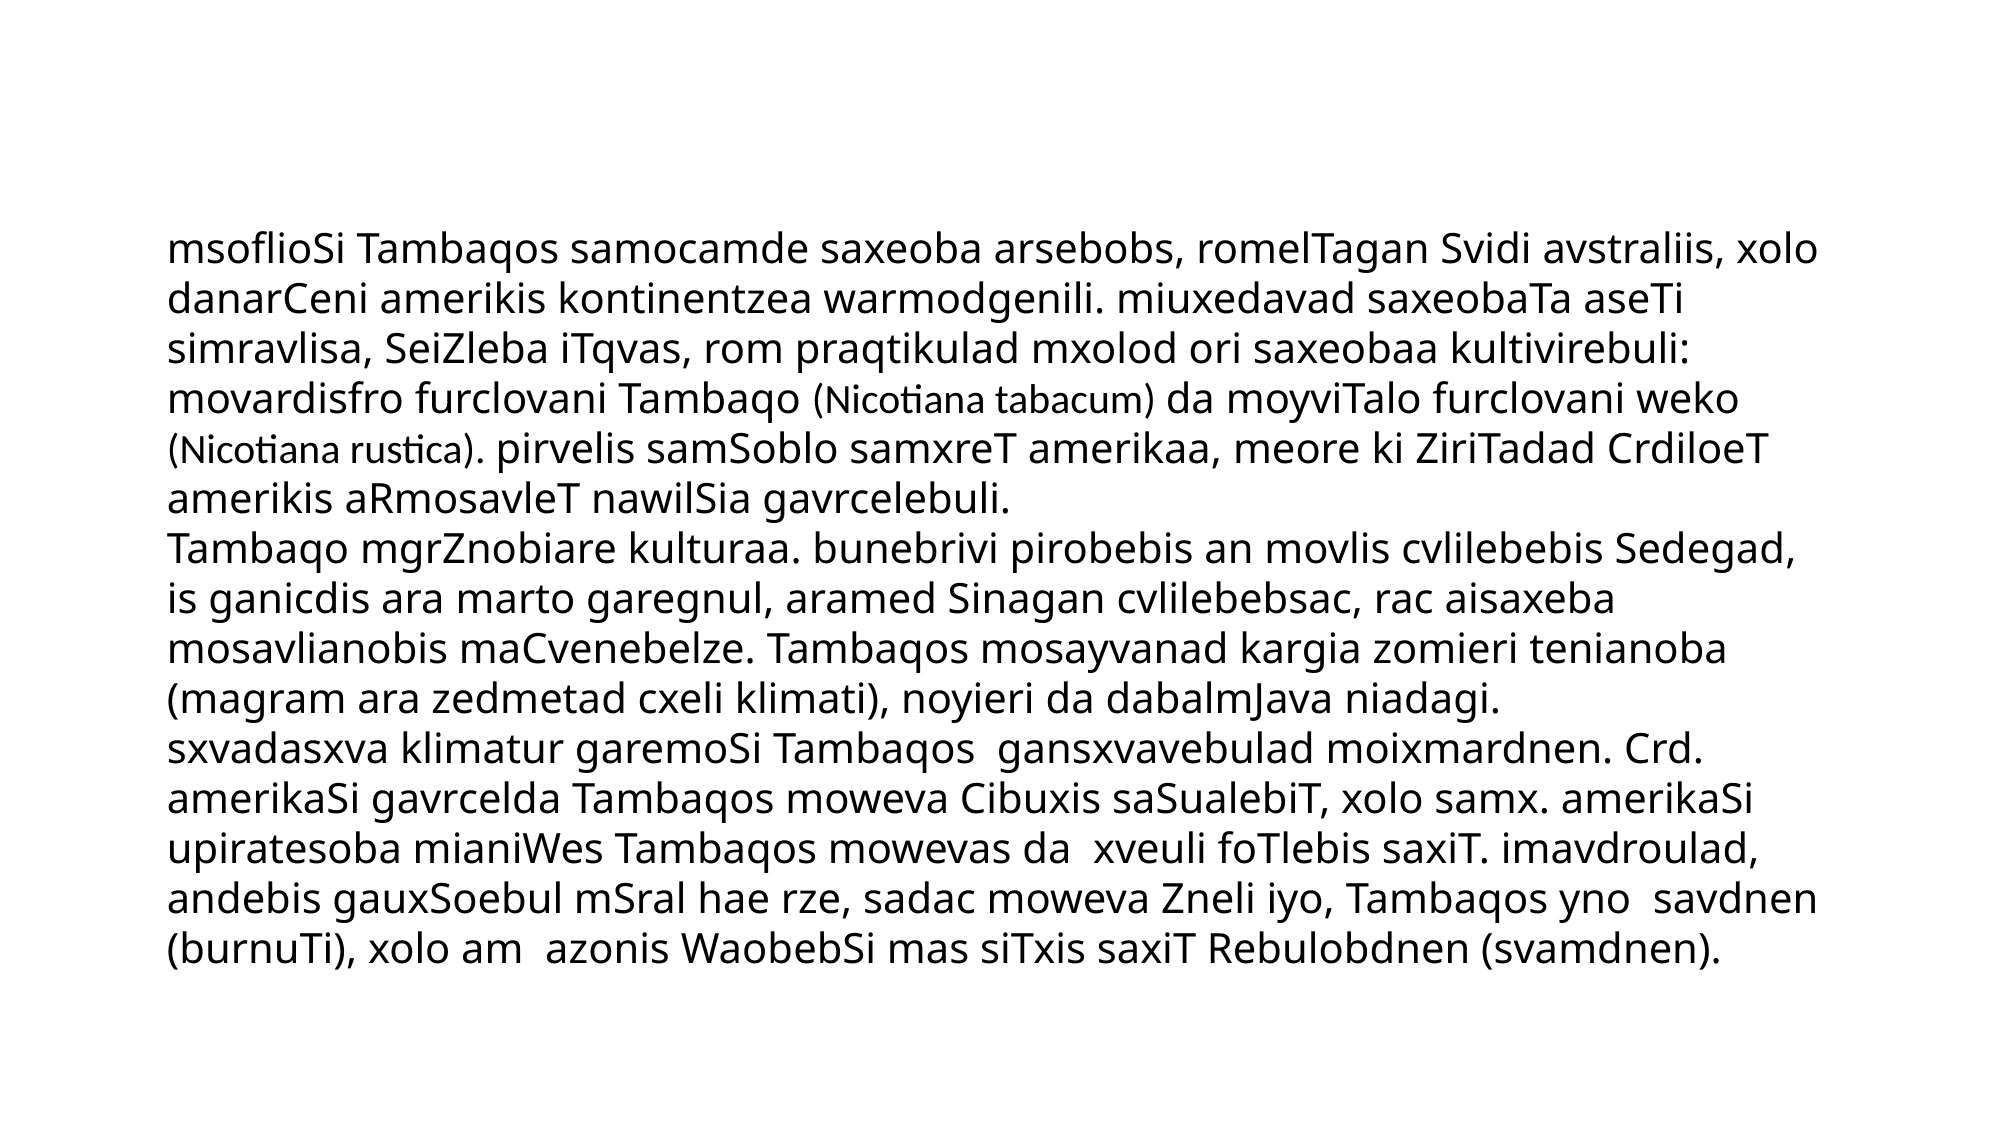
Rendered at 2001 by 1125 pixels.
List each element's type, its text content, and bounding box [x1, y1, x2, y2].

title msoflioSi Tambaqos samocamde saxeoba arsebobs, romelTagan Svidi avstraliis, xolo danarCeni amerikis kontinentzea warmodgenili. miuxedavad saxeobaTa aseTi simravlisa, SeiZleba iTqvas, rom praqtikulad mxolod ori saxeobaa kultivirebuli: movardisfro furclovani Tambaqo (Nicotiana tabacum) da moyviTalo furclovani weko (Nicotiana rustica). pirvelis samSoblo samxreT amerikaa, meore ki ZiriTadad CrdiloeT amerikis aRmosavleT nawilSia gavrcelebuli. Tambaqo mgrZnobiare kulturaa. bunebrivi pirobebis an movlis cvlilebebis Sedegad, is ganicdis ara marto garegnul, aramed Sinagan cvlilebebsac, rac aisaxeba mosavlianobis maCvenebelze. Tambaqos mosayvanad kargia zomieri tenianoba (magram ara zedmetad cxeli klimati), noyieri da dabalmJava niadagi. sxvadasxva klimatur garemoSi Tambaqos gansxvavebulad moixmardnen. Crd. amerikaSi gavrcelda Tambaqos moweva Cibuxis saSualebiT, xolo samx. amerikaSi upiratesoba mianiWes Tambaqos mowevas da xveuli foTlebis saxiT. imavdroulad, andebis gauxSoebul mSral hae rze, sadac moweva Zneli iyo, Tambaqos yno savdnen (burnuTi), xolo am azonis WaobebSi mas siTxis saxiT Rebulobdnen (svamdnen). [151, 488, 1840, 706]
